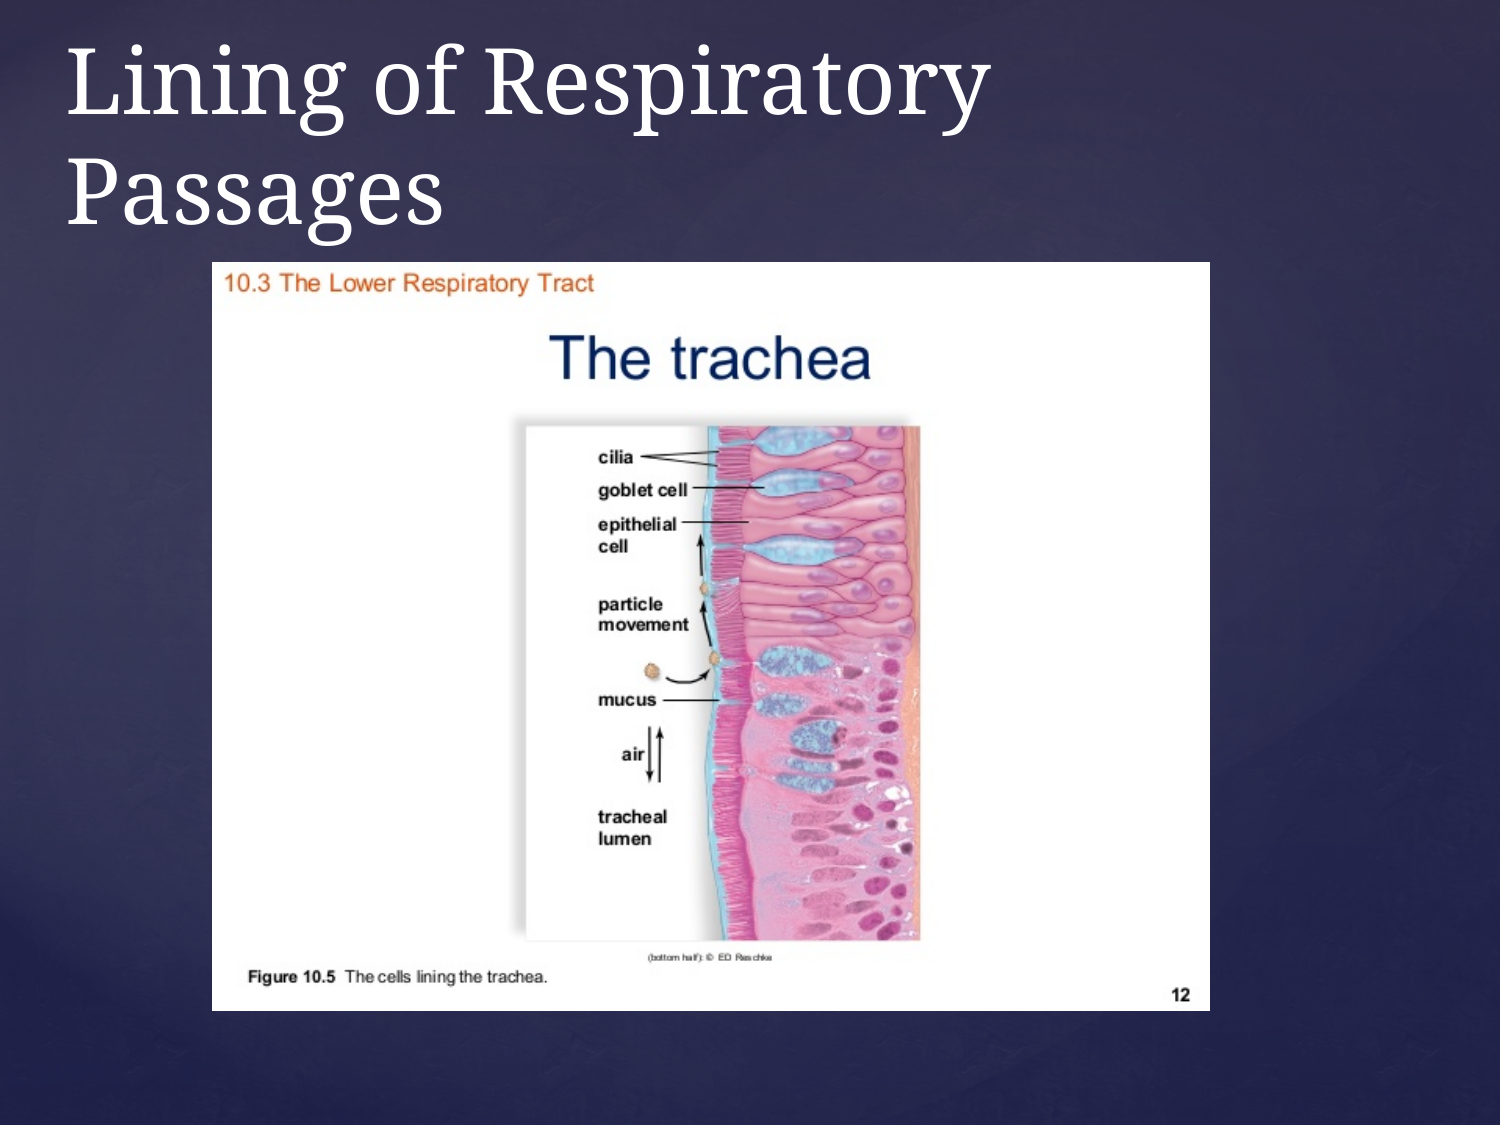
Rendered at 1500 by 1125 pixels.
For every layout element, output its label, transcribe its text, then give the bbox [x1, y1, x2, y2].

title Lining of Respiratory Passages [50, 99, 1361, 250]
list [211, 261, 1210, 1012]
